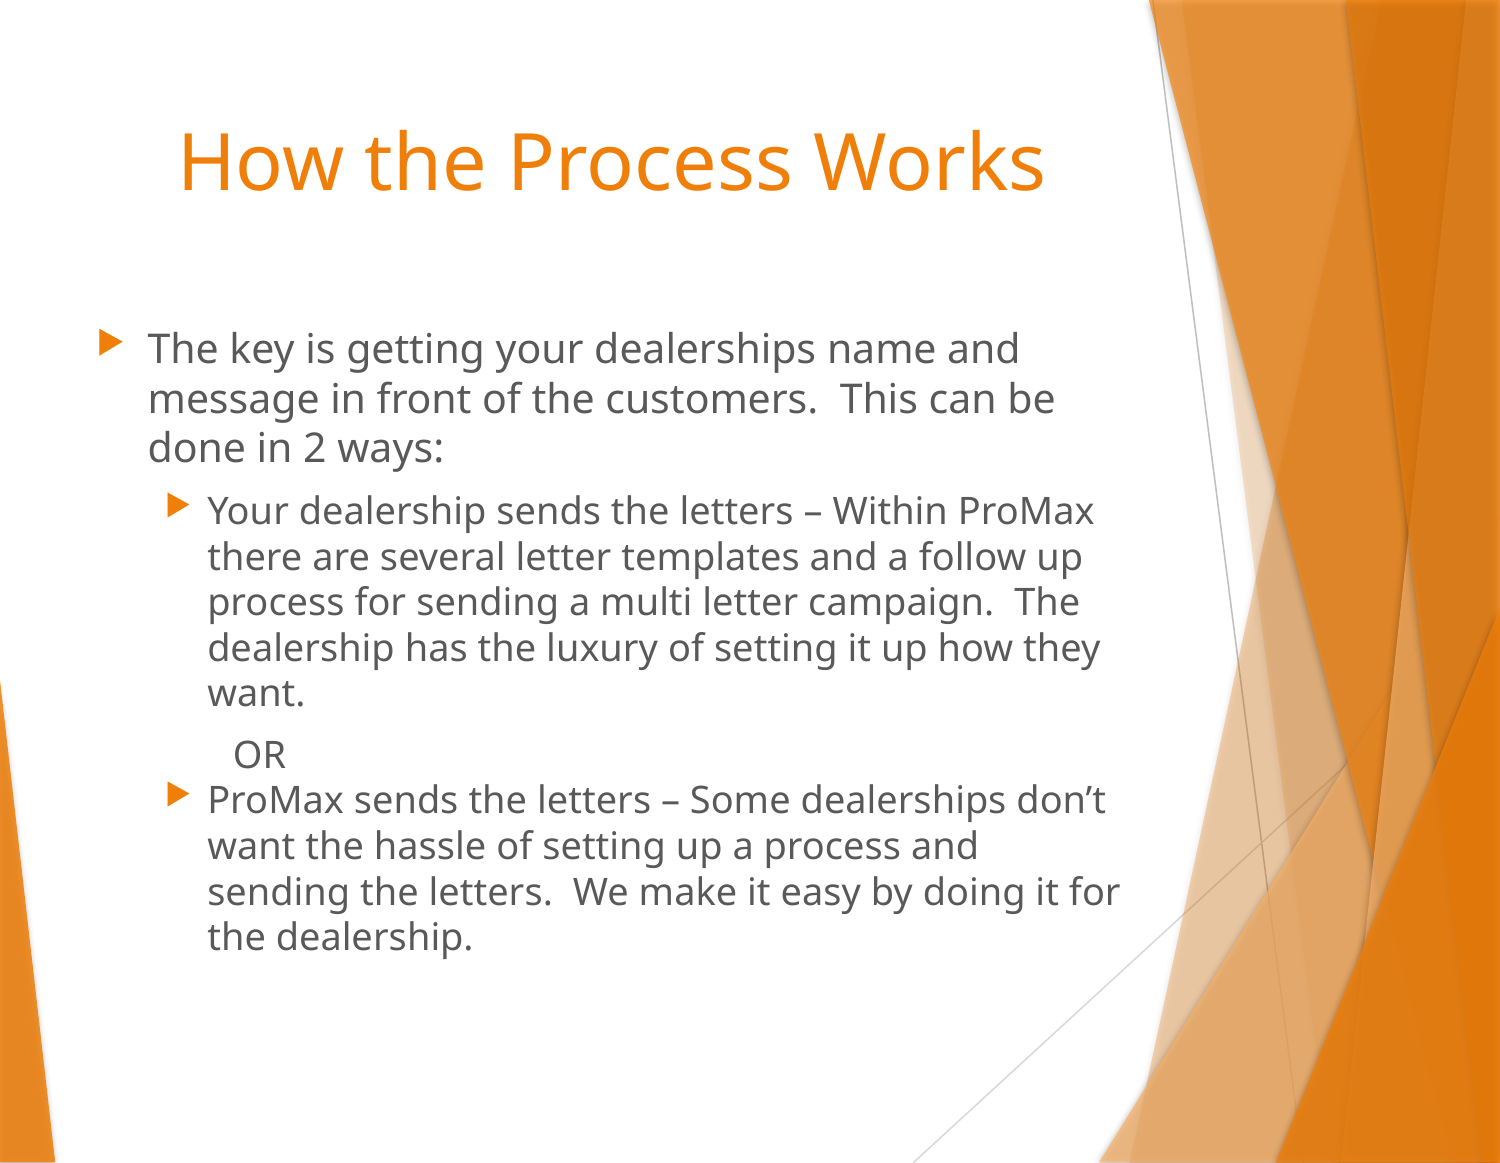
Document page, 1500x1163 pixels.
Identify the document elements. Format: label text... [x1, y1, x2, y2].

list The key is getting your dealerships name and message in front of the customers. This can be done in 2 ways: Your dealership sends the letters – Within ProMax there are several letter templates and a follow up process for sending a multi letter campaign. The dealership has the luxury of setting it up how they want. OR ProMax sends the letters – Some dealerships don’t want the hassle of setting up a process and sending the letters. We make it easy by doing it for the dealership. [80, 314, 1139, 973]
title How the Process Works [83, 103, 1141, 328]
